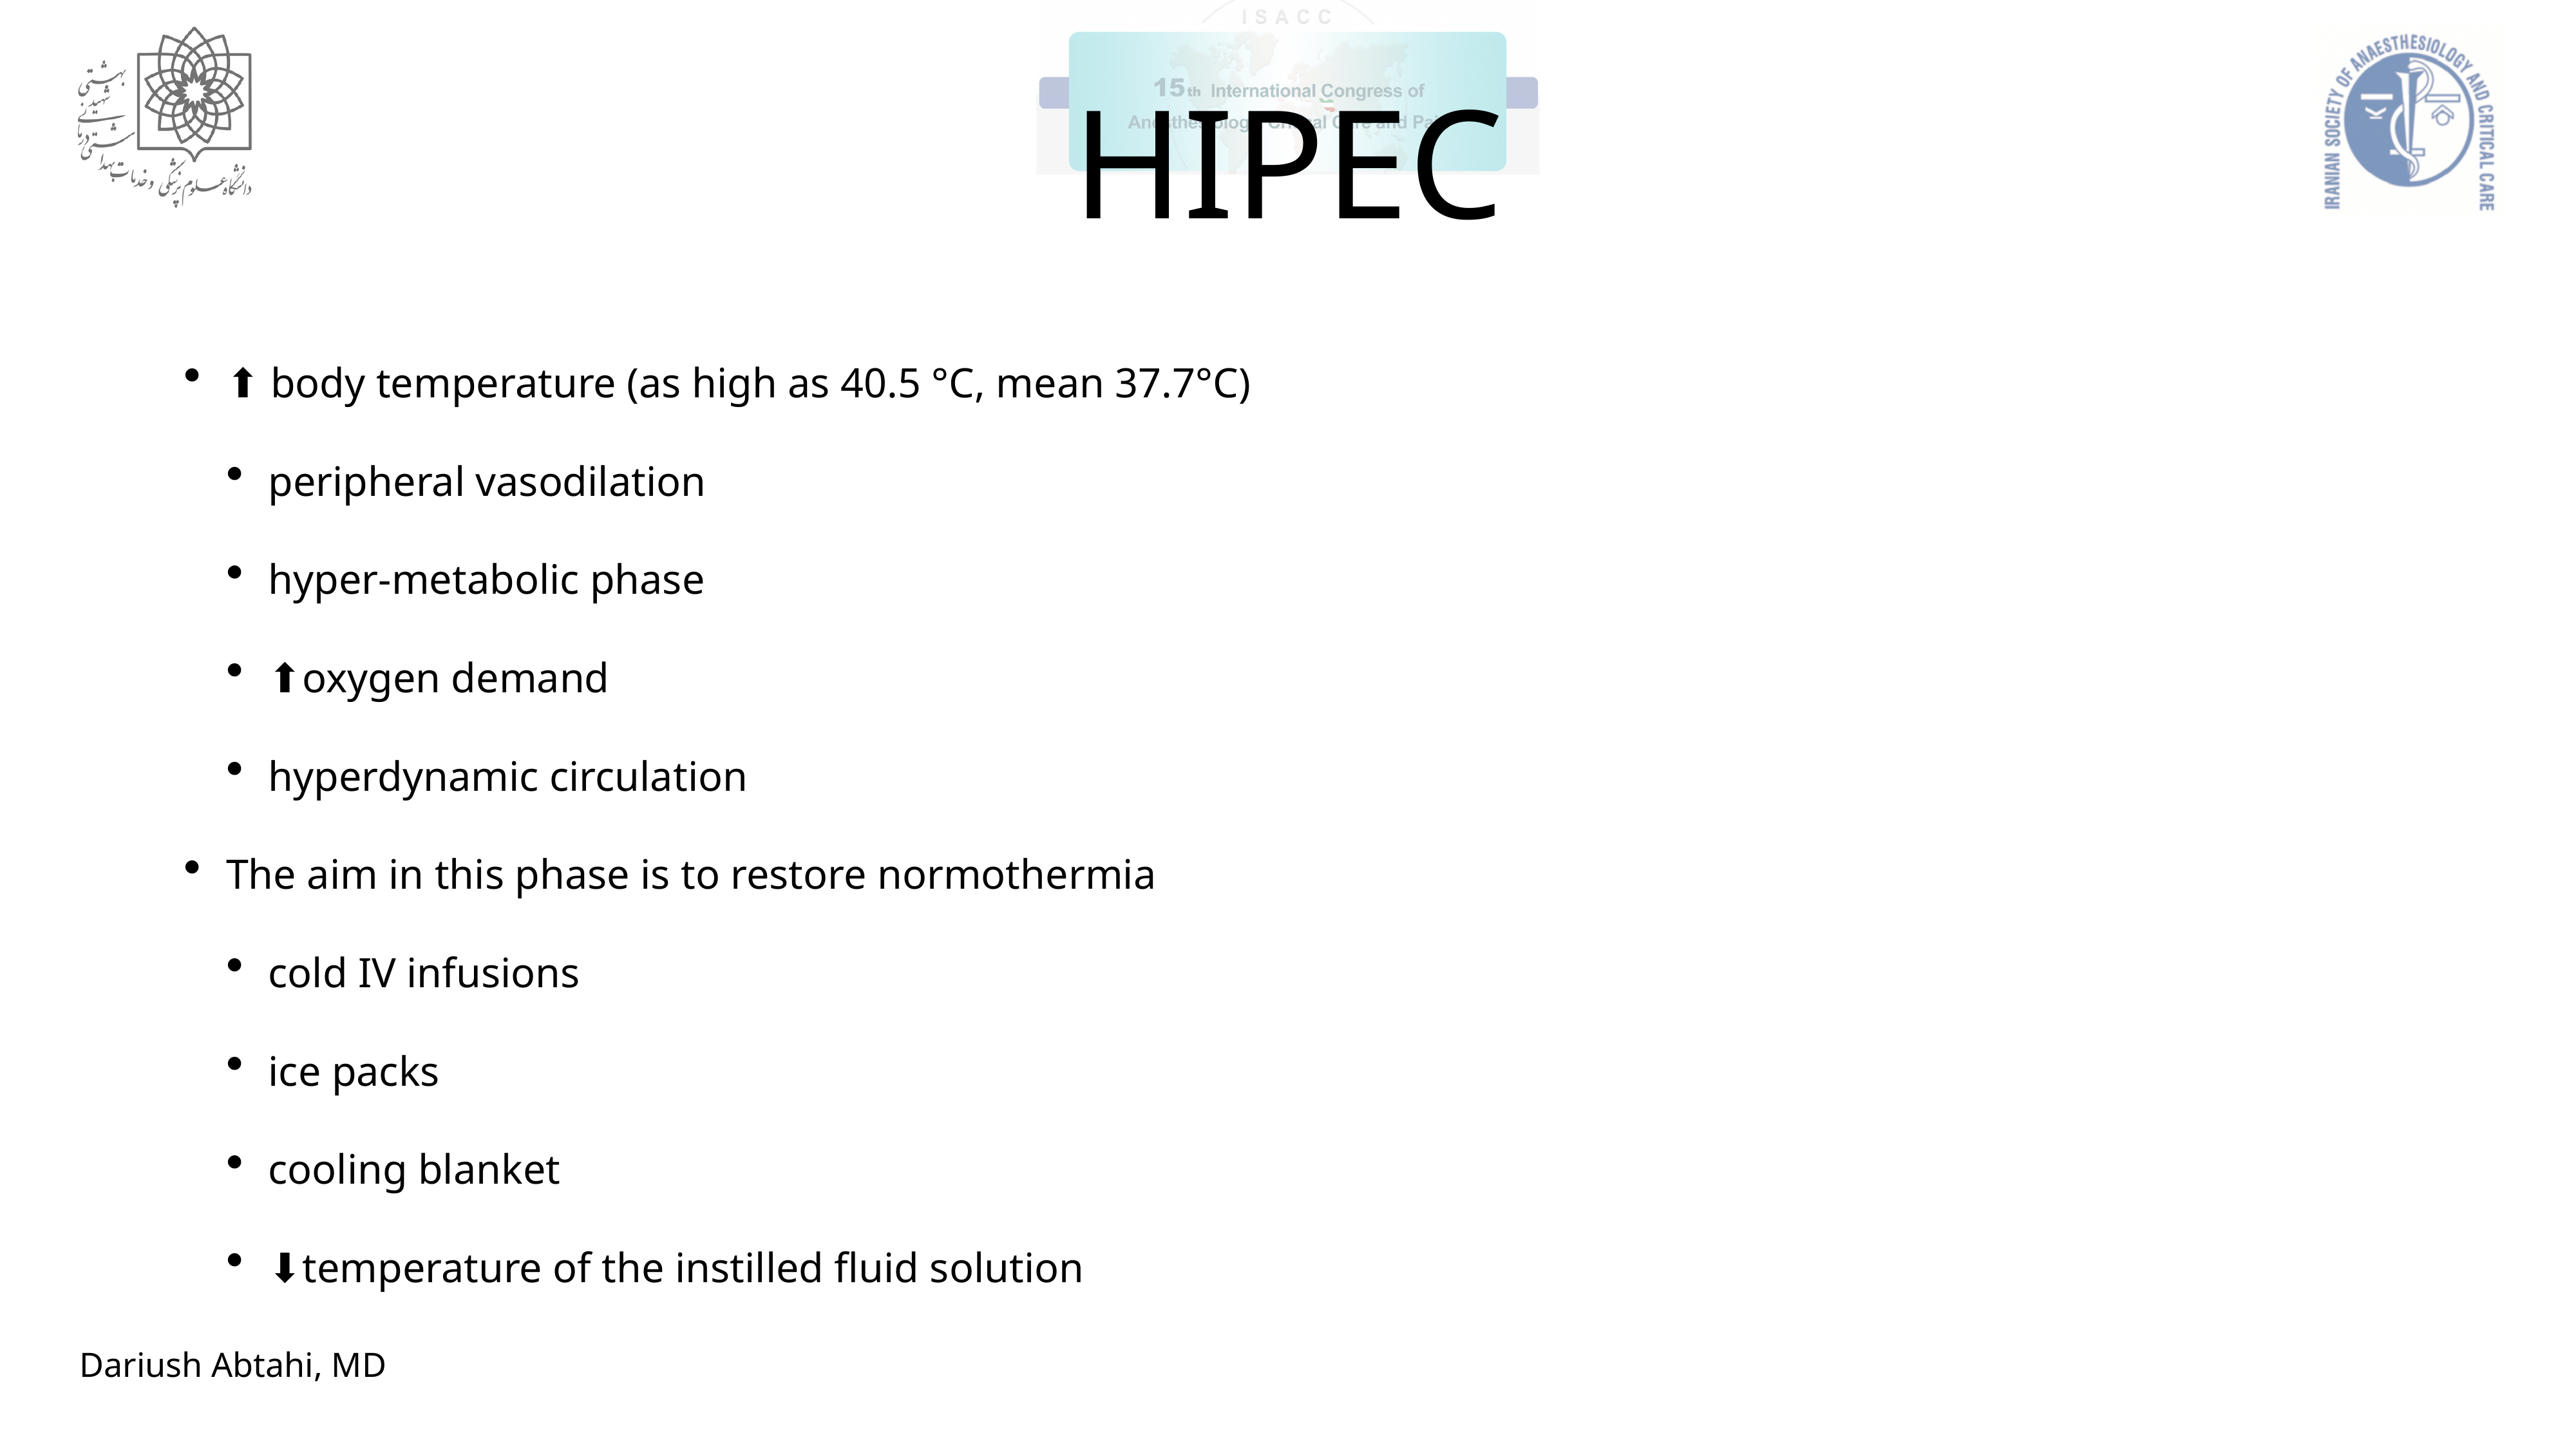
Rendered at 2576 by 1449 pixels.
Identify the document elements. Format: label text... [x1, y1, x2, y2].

title HIPEC [178, 37, 2398, 279]
list ⬆︎ body temperature (as high as 40.5 °C, mean 37.7°C) peripheral vasodilation hyper-metabolic phase ⬆︎oxygen demand hyperdynamic circulation The aim in this phase is to restore normothermia cold IV infusions ice packs cooling blanket ⬇︎temperature of the instilled fluid solution [178, 332, 2398, 1316]
